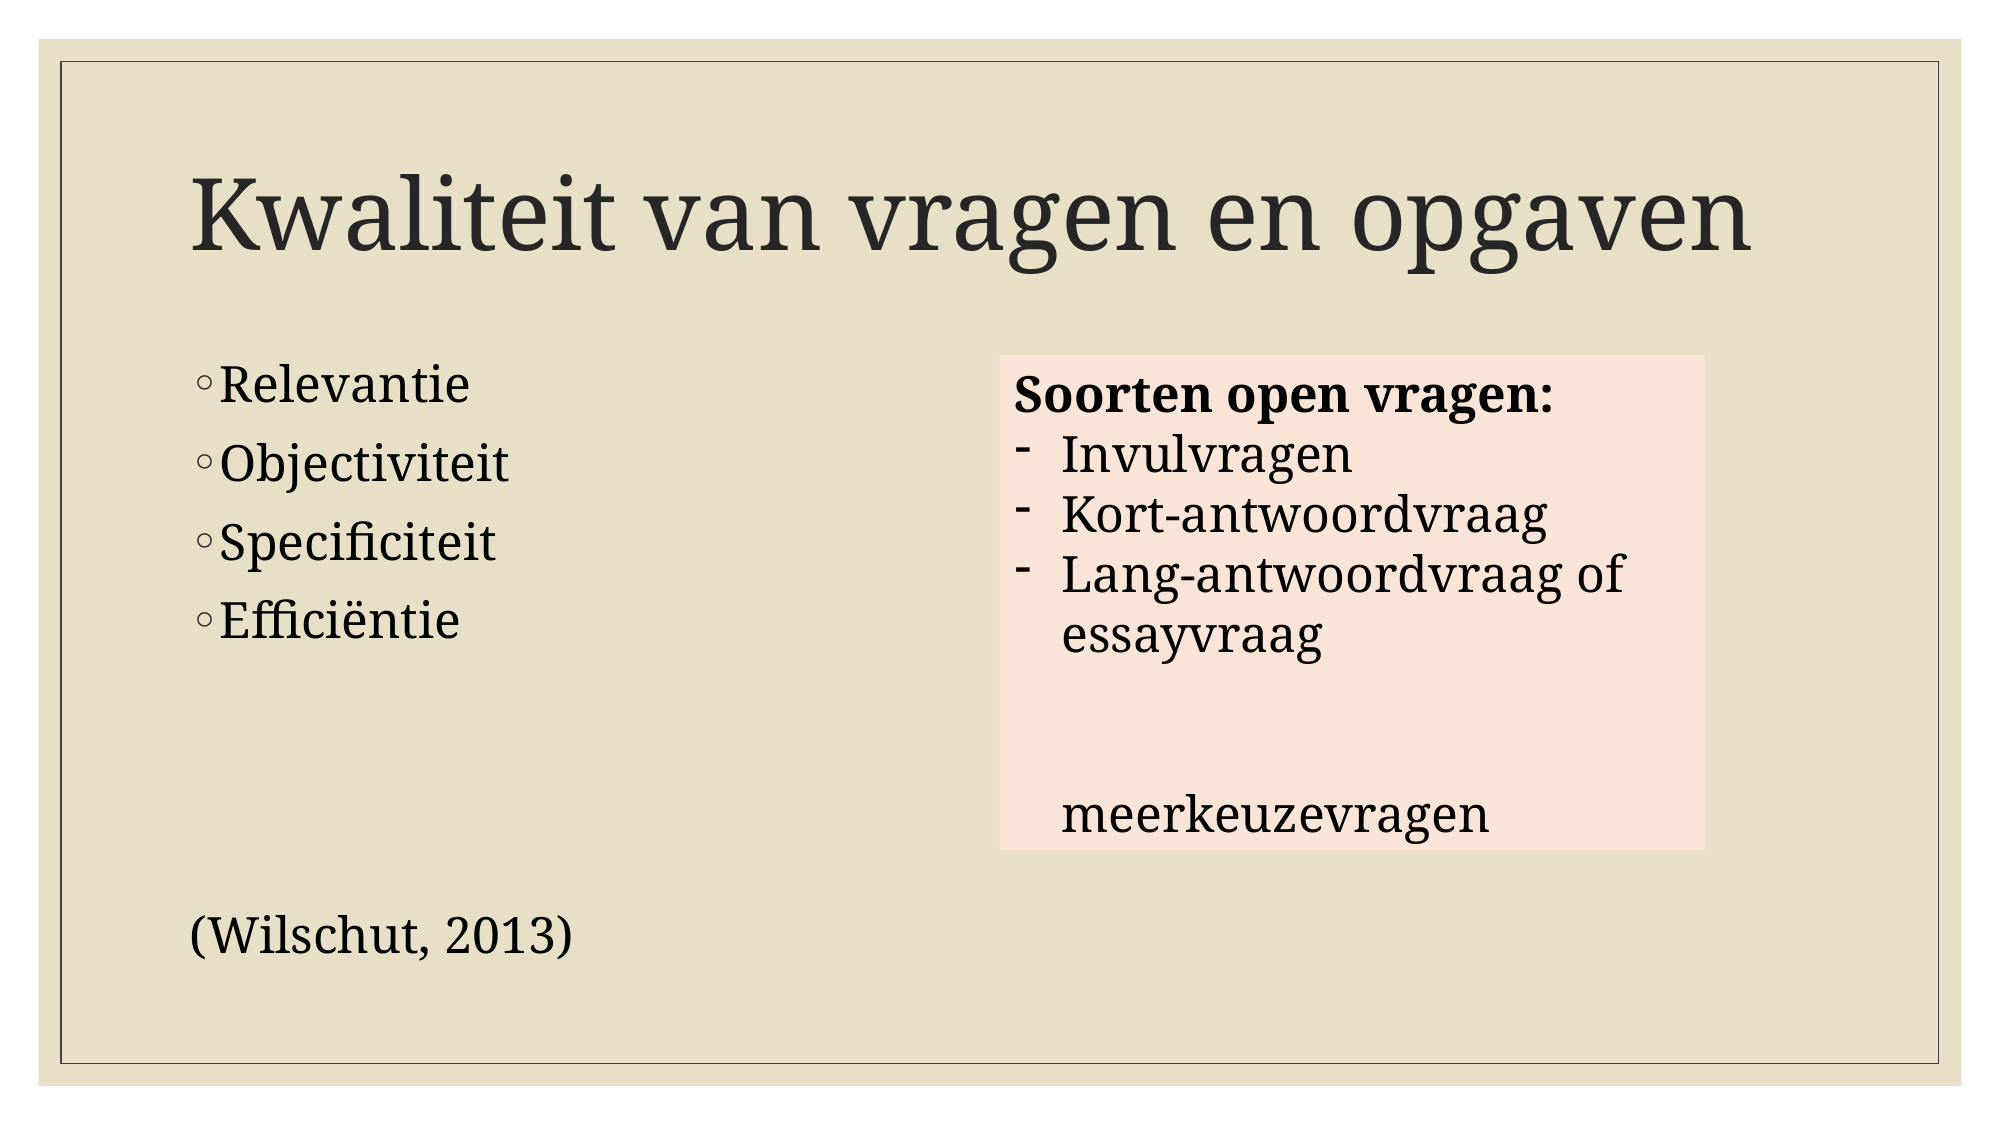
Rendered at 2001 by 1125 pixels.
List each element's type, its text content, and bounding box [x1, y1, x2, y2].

title Kwaliteit van vragen en opgaven [174, 105, 1825, 331]
list Relevantie Objectiviteit Specificiteit Efficiëntie (Wilschut, 2013) [174, 345, 684, 990]
text_box Soorten open vragen: Invulvragen Kort-antwoordvraag Lang-antwoordvraag of essayvraag [999, 355, 1674, 791]
text_box Soorten gesloten vragen: Meerkeuze Juist/Onjuist Combineervragen Rangschikkingsvragen Sorteervragen Meervoudige meerkeuzevragen [999, 355, 1705, 851]
